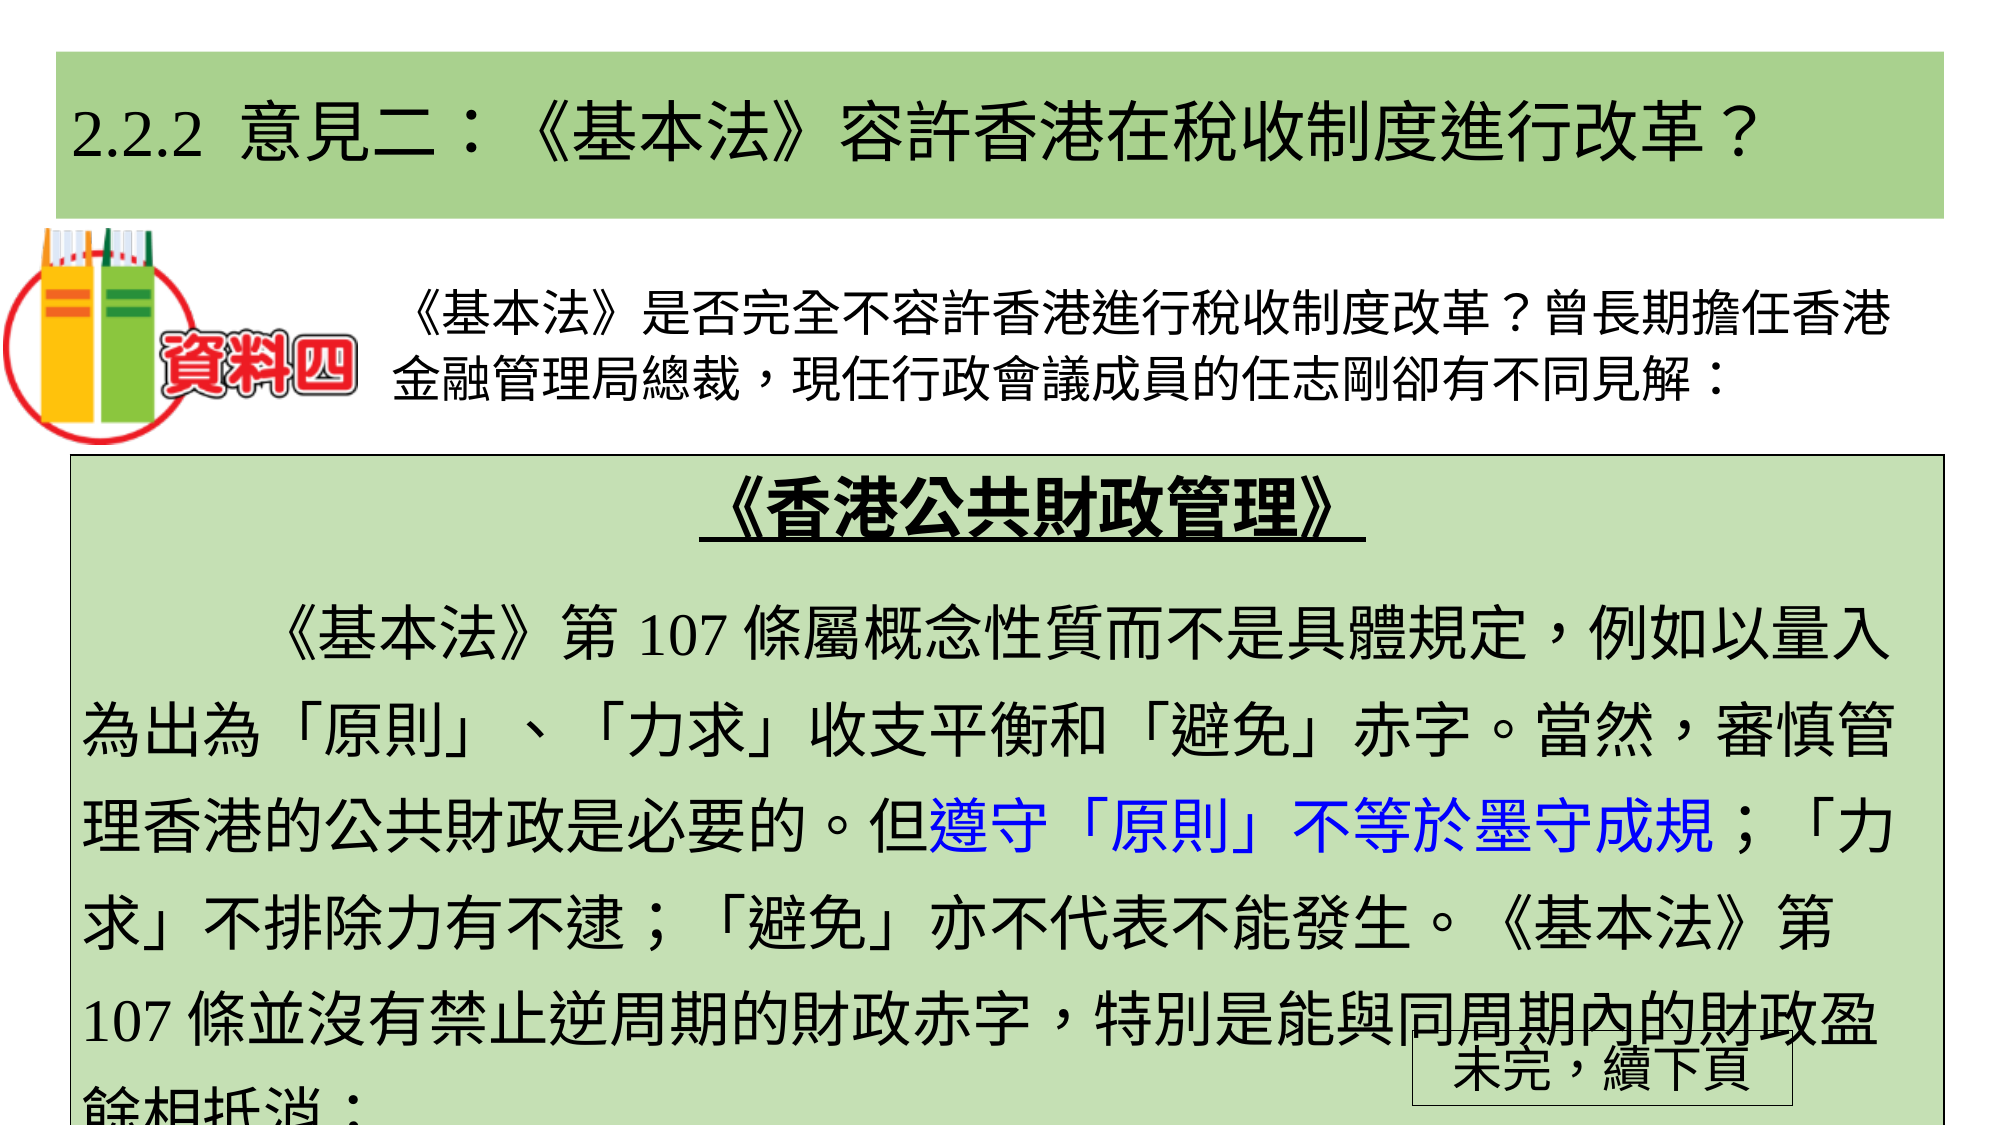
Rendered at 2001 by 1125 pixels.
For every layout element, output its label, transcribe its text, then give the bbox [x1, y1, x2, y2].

text_box 未完，續下頁 [1412, 1030, 1793, 1106]
text_box 《基本法》是否完全不容許香港進行稅收制度改革？曾長期擔任香港金融管理局總裁，現任行政會議成員的任志剛卻有不同見解： [376, 268, 1914, 416]
table_header 《香港公共財政管理》 《基本法》第107條屬概念性質而不是具體規定，例如以量入為出為「原則」、「力求」收支平衡和「避免」赤字。當然，審慎管理香港的公共財政是必要的。但遵守「原則」不等於墨守成規；「力求」不排除力有不逮；「避免」亦不代表不能發生。《基本法》第107條並沒有禁止逆周期的財政赤字，特別是能與同周期內的財政盈餘相抵消； [71, 456, 1943, 1125]
picture [3, 228, 358, 445]
title 2.2.2 意見二：《基本法》容許香港在稅收制度進行改革？ [56, 51, 1944, 219]
